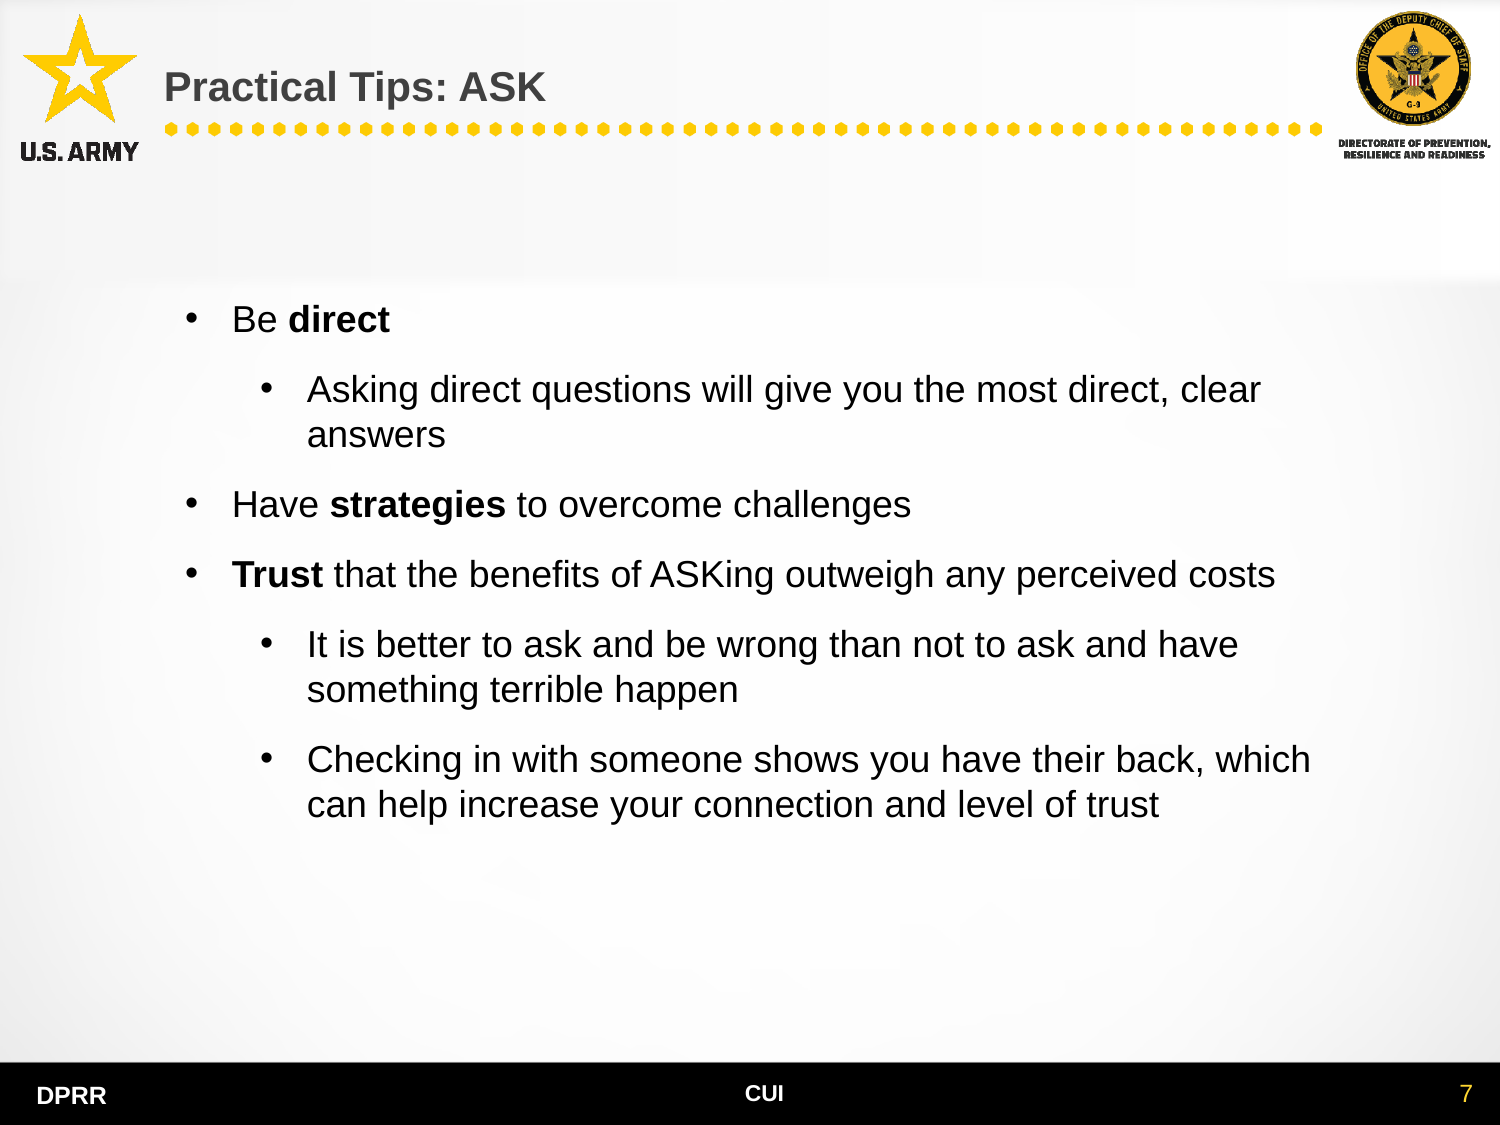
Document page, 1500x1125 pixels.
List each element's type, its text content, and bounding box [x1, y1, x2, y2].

picture [141, 103, 1322, 155]
picture [0, 289, 1500, 1125]
text_box Be direct Asking direct questions will give you the most direct, clear answers Have strategies to overcome challenges Trust that the benefits of ASKing outweigh any perceived costs It is better to ask and be wrong than not to ask and have something terrible happen Checking in with someone shows you have their back, which can help increase your connection and level of trust [122, 287, 1378, 833]
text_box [21, 0, 1500, 175]
text_box [7, 9, 1500, 273]
text_box CUI [511, 1070, 1018, 1125]
text_box 7 [1444, 1070, 1500, 1121]
